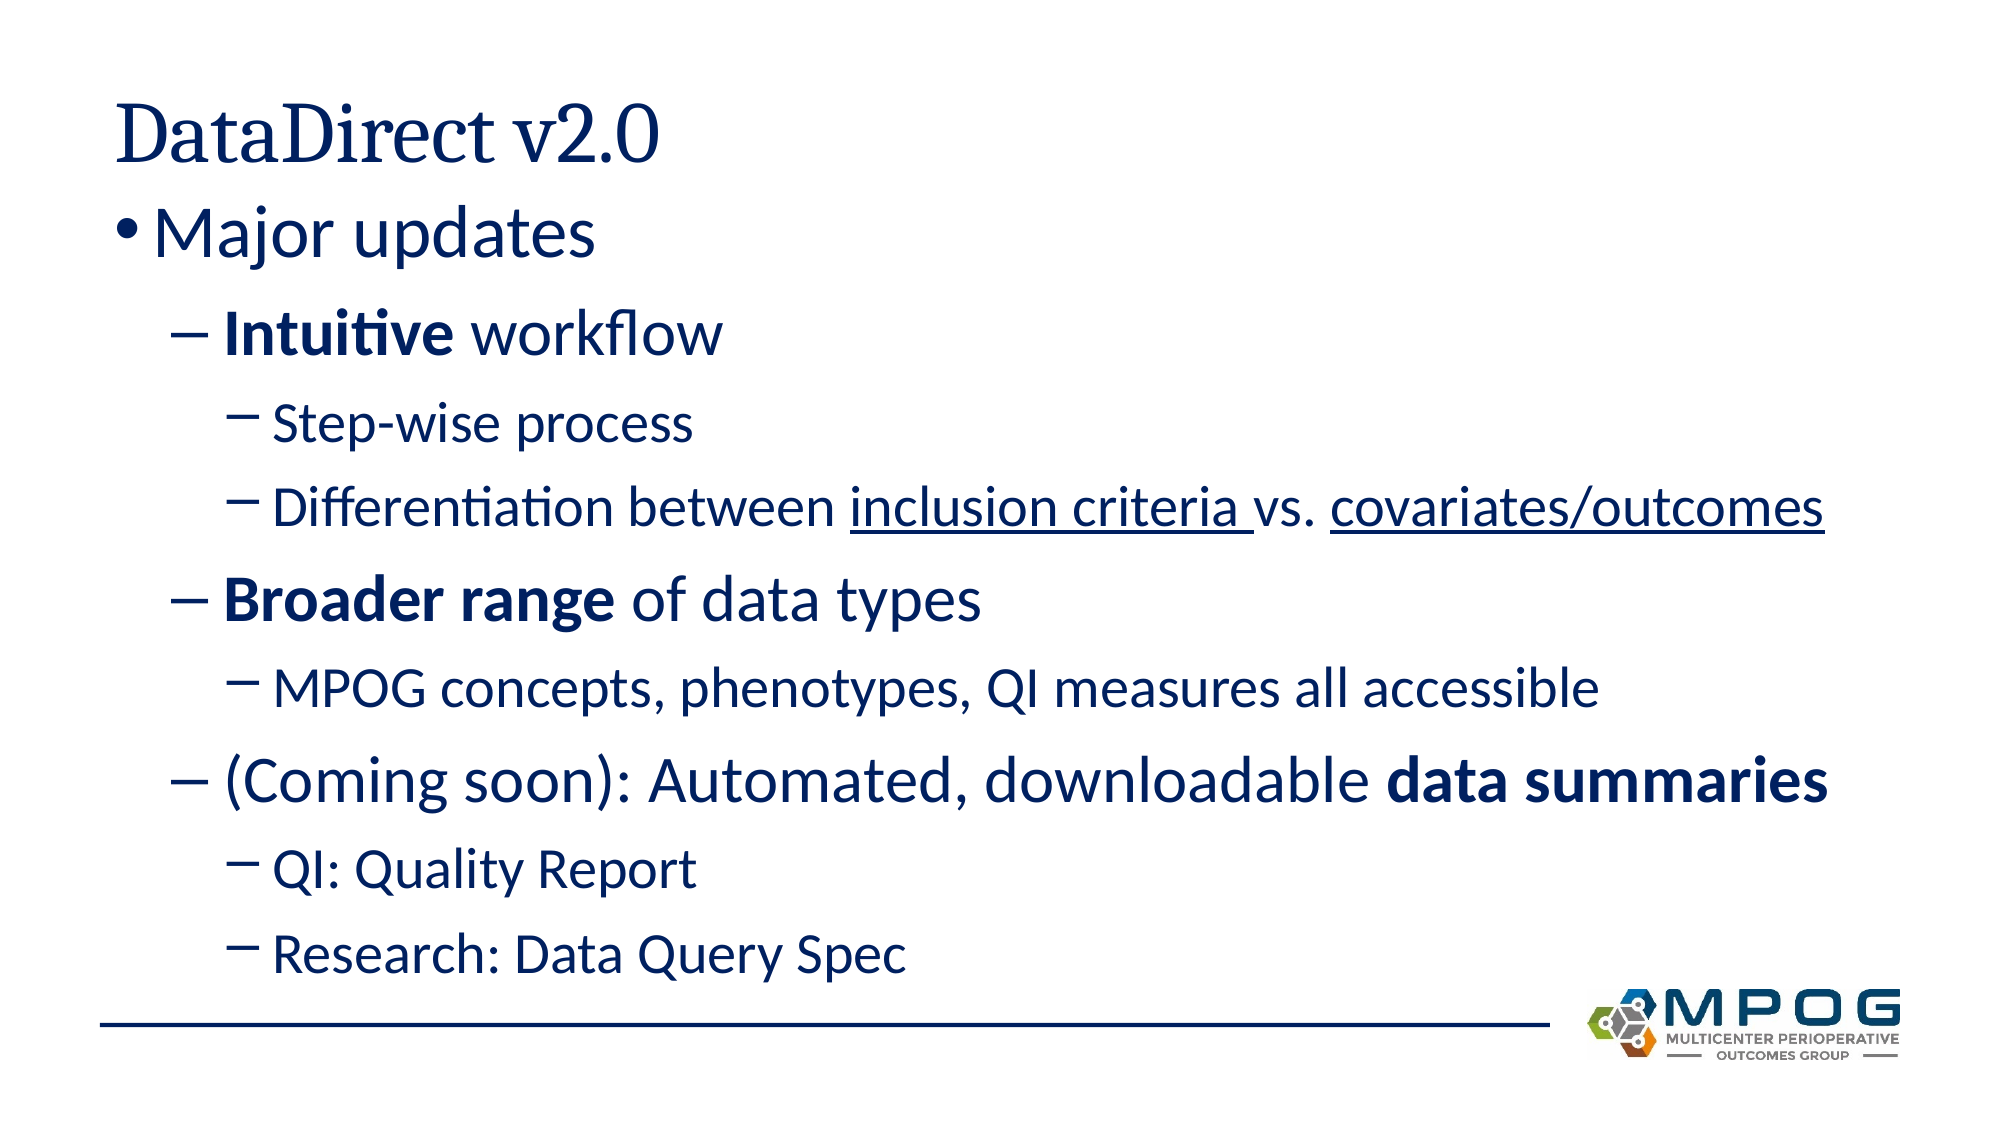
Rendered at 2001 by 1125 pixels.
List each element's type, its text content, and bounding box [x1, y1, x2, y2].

title DataDirect v2.0 [99, 66, 1900, 174]
picture [1587, 989, 1900, 1060]
list Major updates Intuitive workflow Step-wise process Differentiation between inclusion criteria vs. covariates/outcomes Broader range of data types MPOG concepts, phenotypes, QI measures all accessible (Coming soon): Automated, downloadable data summaries QI: Quality Report Research: Data Query Spec [99, 174, 1900, 988]
